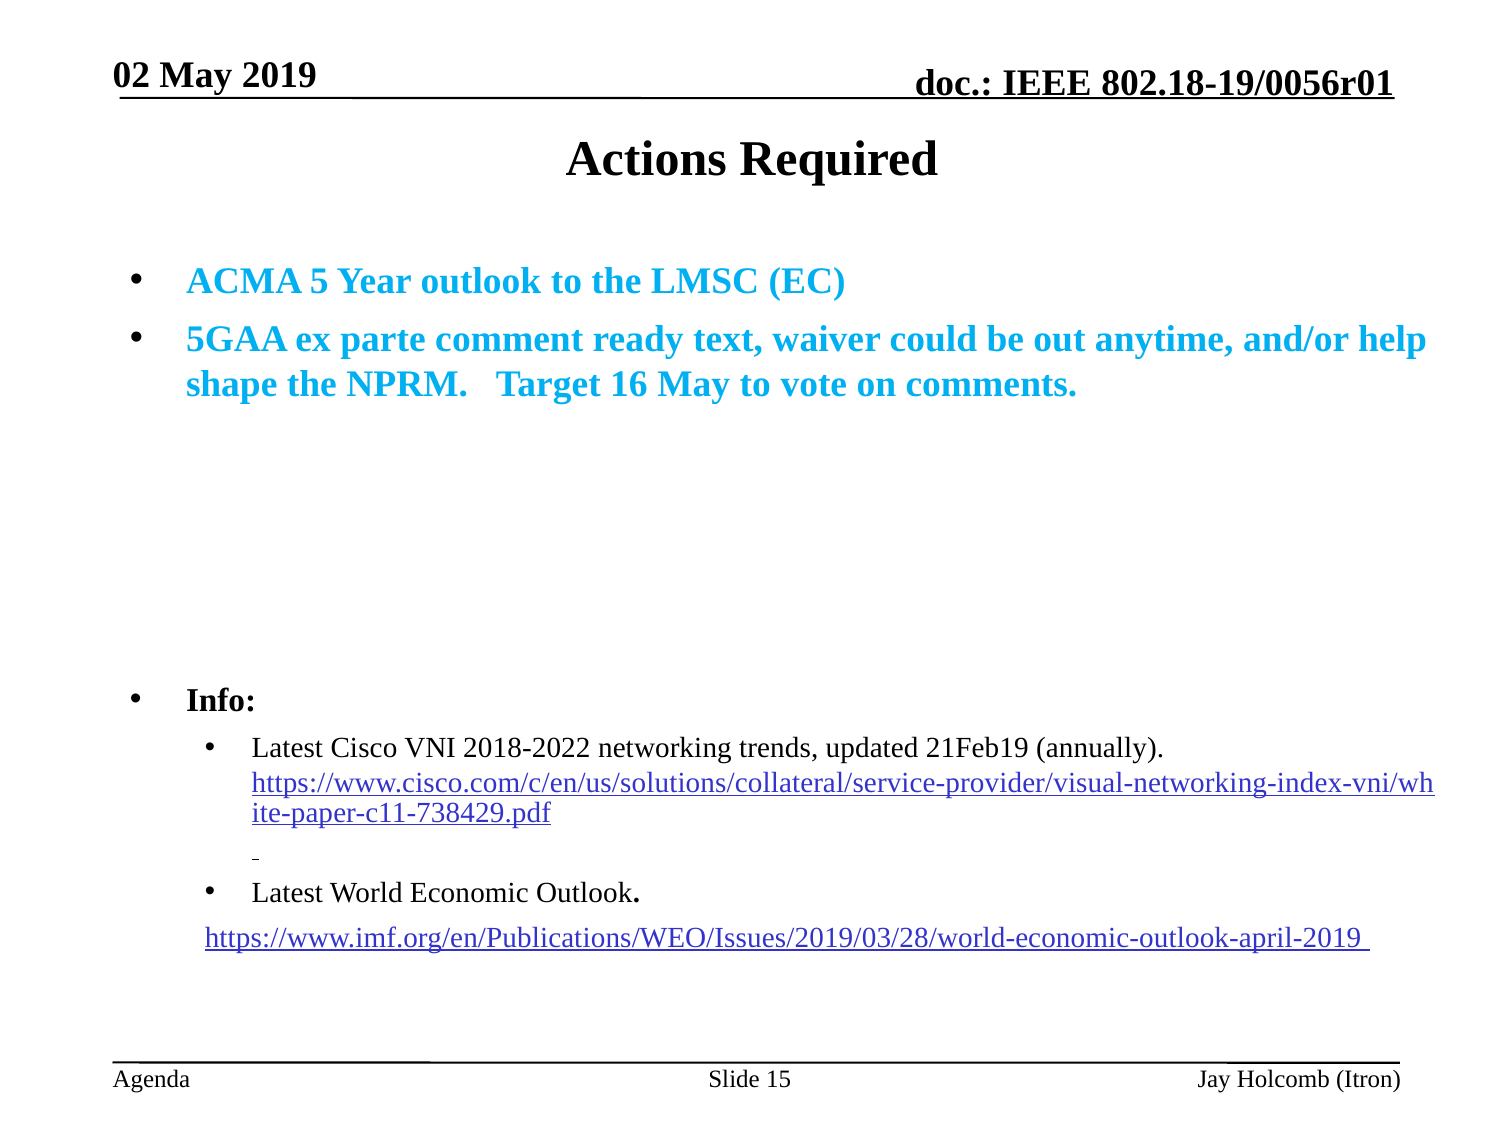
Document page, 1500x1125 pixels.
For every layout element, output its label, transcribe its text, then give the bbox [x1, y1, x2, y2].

footer Jay Holcomb (Itron) [878, 1061, 1402, 1093]
list ACMA 5 Year outlook to the LMSC (EC) 5GAA ex parte comment ready text, waiver could be out anytime, and/or help shape the NPRM. Target 16 May to vote on comments. Info: Latest Cisco VNI 2018-2022 networking trends, updated 21Feb19 (annually). https://www.cisco.com/c/en/us/solutions/collateral/service-provider/visual-networking-index-vni/white-paper-c11-738429.pdf Latest World Economic Outlook. https://www.imf.org/en/Publications/WEO/Issues/2019/03/28/world-economic-outlook-april-2019 [114, 190, 1452, 1022]
title Actions Required [114, 103, 1390, 190]
slide_number Slide 15 [699, 1061, 800, 1123]
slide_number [112, 49, 488, 95]
